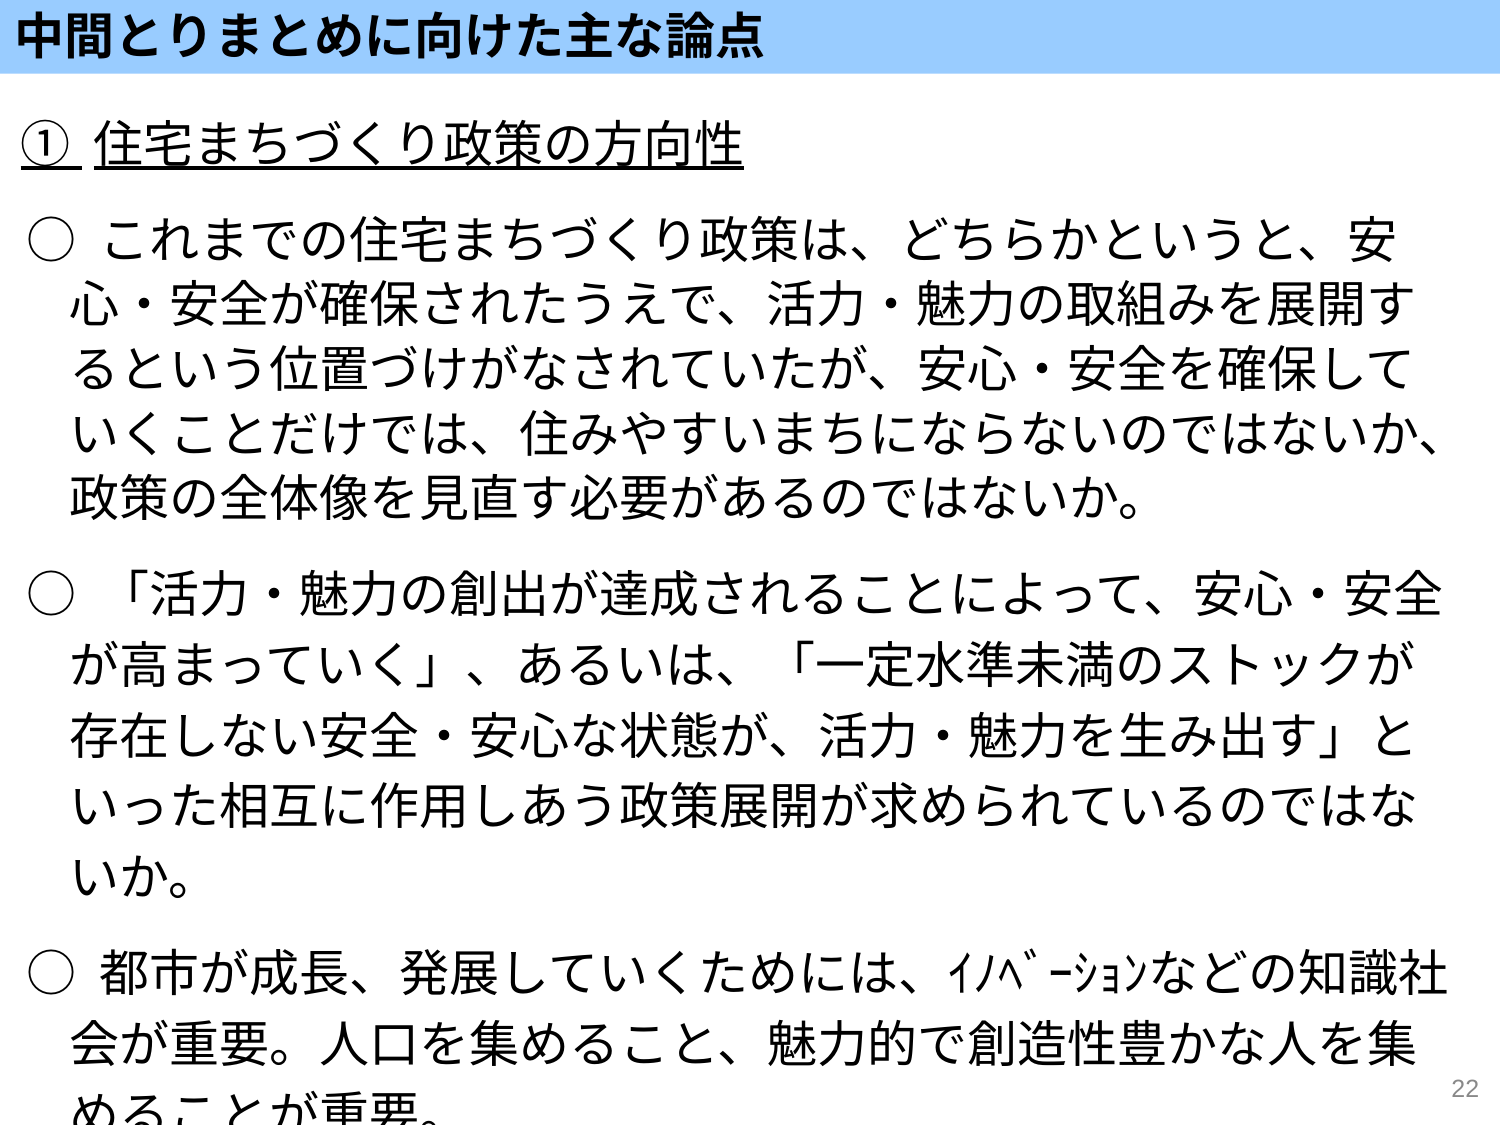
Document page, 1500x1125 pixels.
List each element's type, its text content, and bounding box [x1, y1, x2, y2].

text_box ○ これまでの住宅まちづくり政策は、どちらかというと、安心・安全が確保されたうえで、活力・魅力の取組みを展開するという位置づけがなされていたが、安心・安全を確保していくことだけでは、住みやすいまちにならないのではないか、政策の全体像を見直す必要があるのではないか。 ○ 「活力・魅力の創出が達成されることによって、安心・安全が高まっていく」、あるいは、「一定水準未満のストックが存在しない安全・安心な状態が、活力・魅力を生み出す」といった相互に作用しあう政策展開が求められているのではないか。 ○ 都市が成長、発展していくためには、ｲﾉﾍﾞｰｼｮﾝなどの知識社会が重要。人口を集めること、魅力的で創造性豊かな人を集めることが重要。 ○ 一方で、府民の住まいの問題は未だ解決していない。どのようにして住まいの質を向上させるかについても引き続き議論が必要。 [11, 196, 1471, 1125]
text_box ① 住宅まちづくり政策の方向性 [5, 102, 1471, 179]
text_box 22 [1471, 1057, 1495, 1118]
text_box 中間とりまとめに向けた主な論点 [0, 0, 1500, 74]
